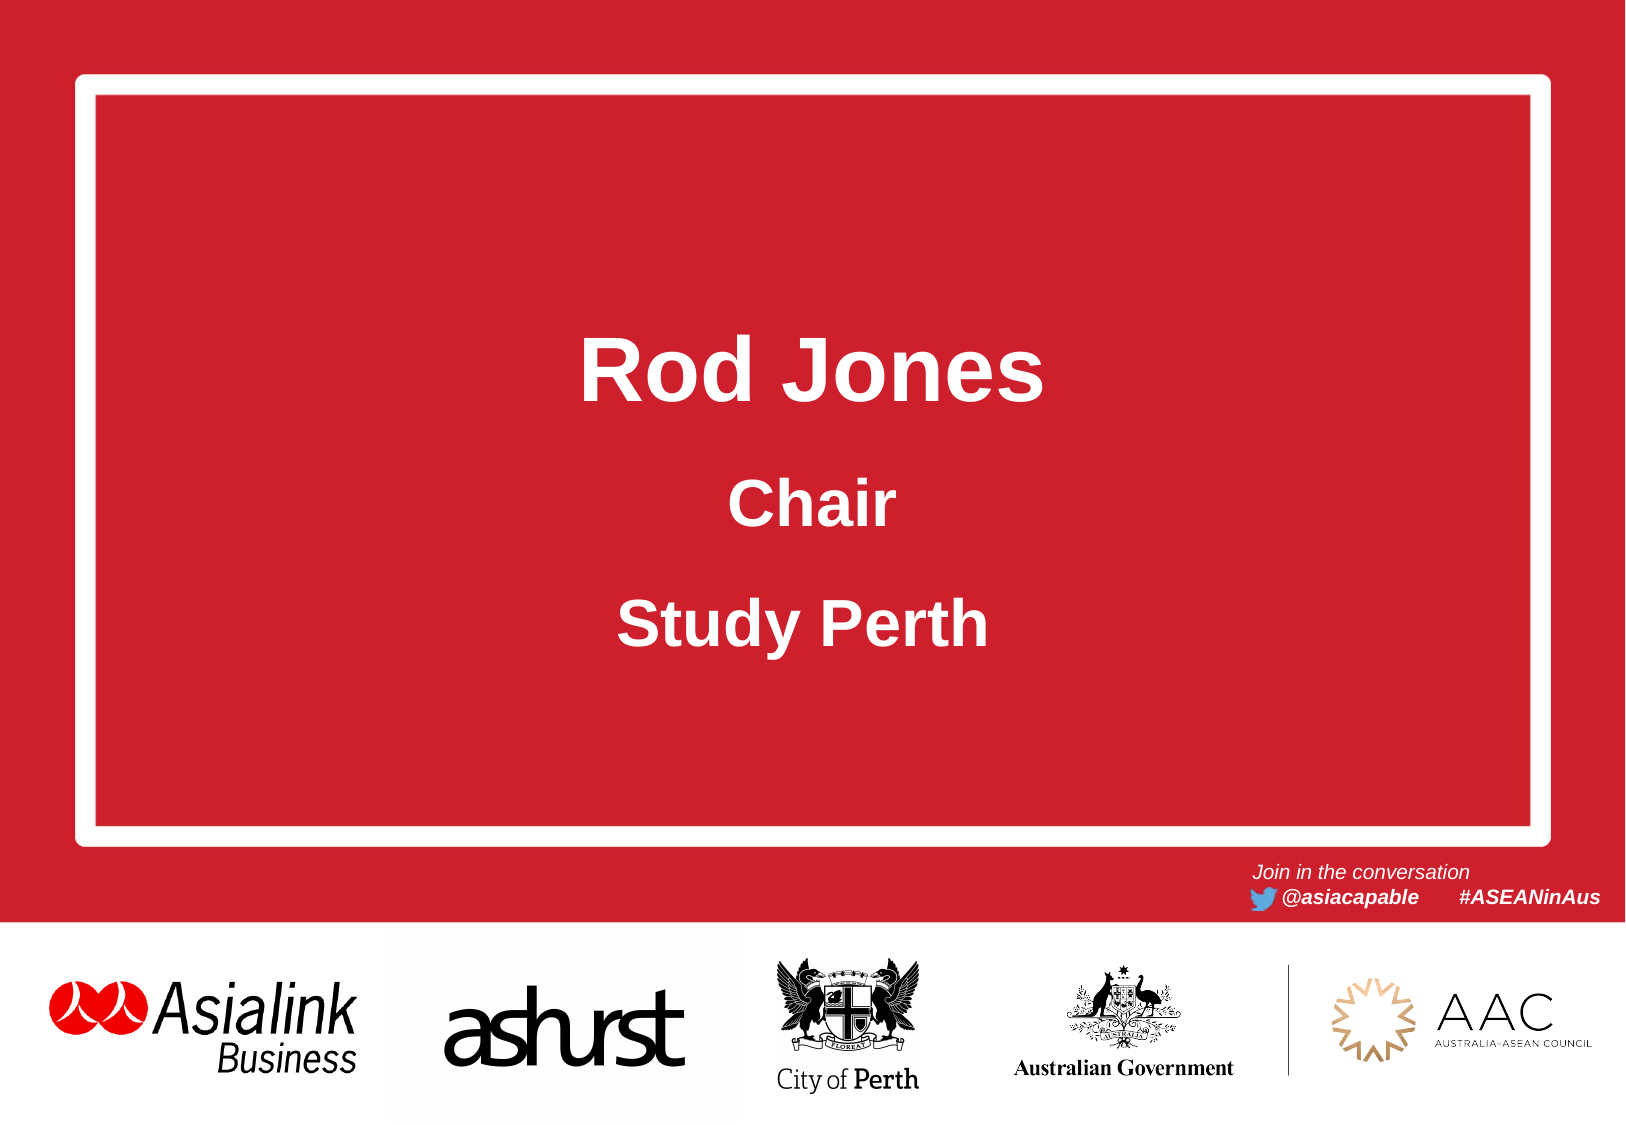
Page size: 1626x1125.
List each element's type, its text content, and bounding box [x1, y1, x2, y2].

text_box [0, 928, 1625, 1125]
picture [777, 957, 920, 1095]
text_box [1237, 850, 1625, 918]
picture [0, 0, 1626, 1125]
title Rod Jones Chair Study Perth [127, 66, 1498, 764]
